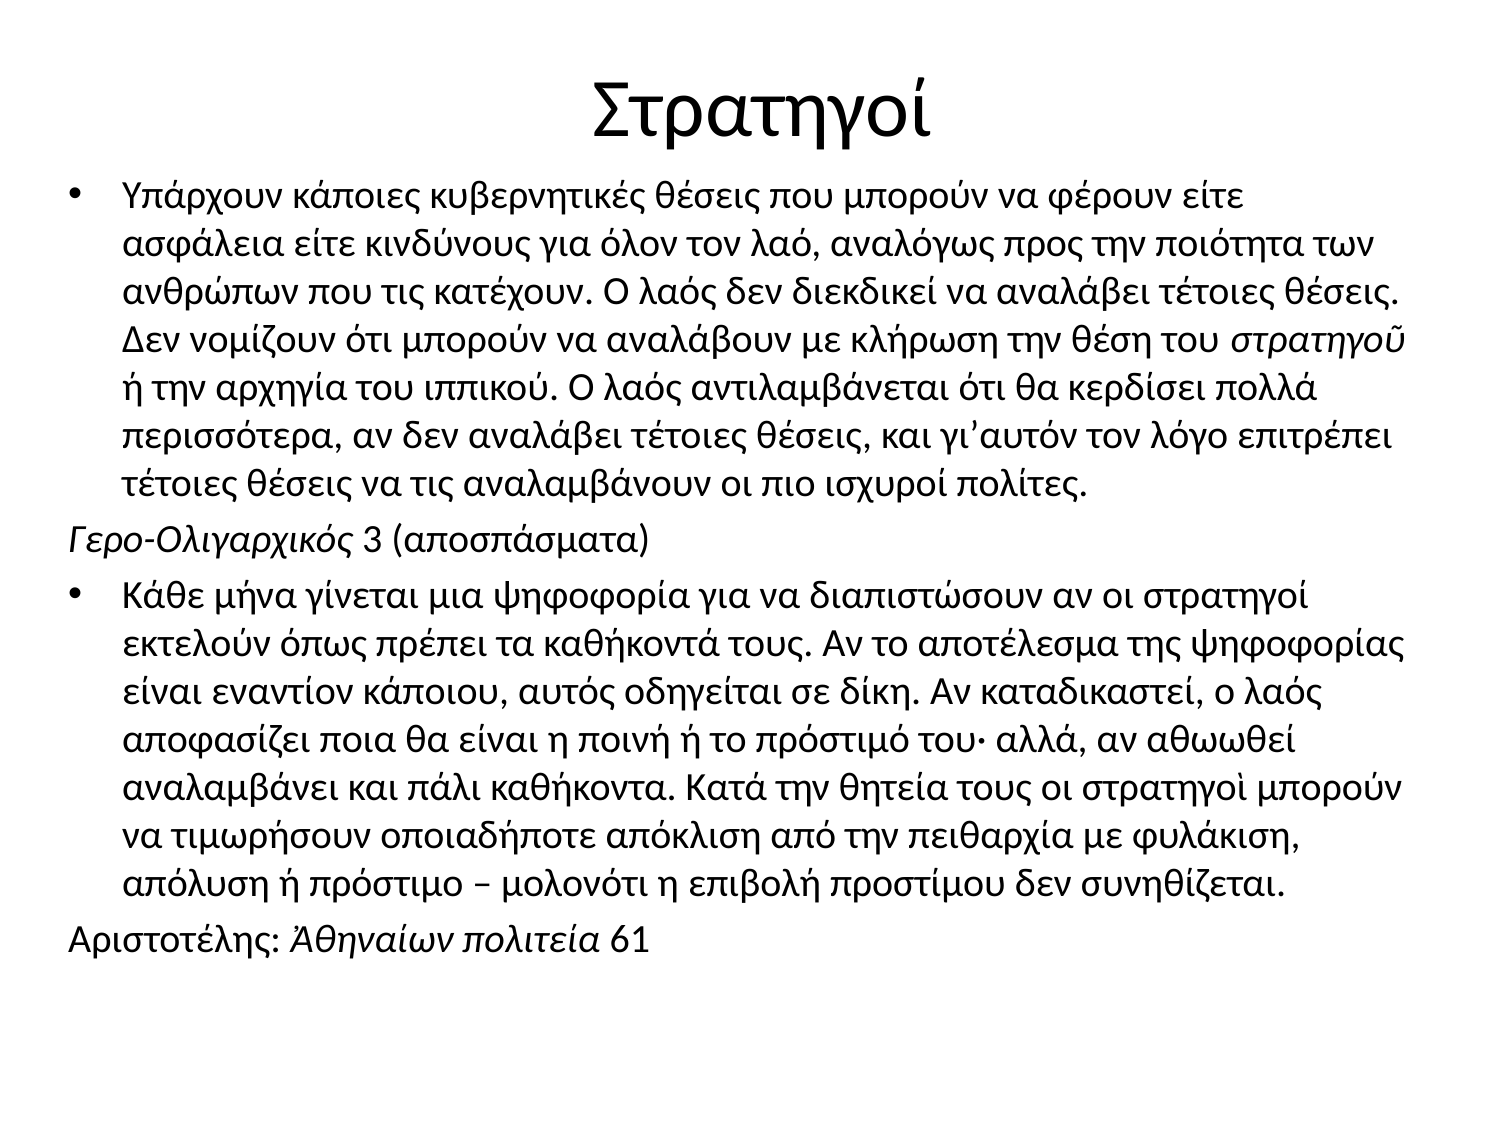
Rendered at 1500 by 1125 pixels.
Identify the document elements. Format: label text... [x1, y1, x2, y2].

title Στρατηγοί [100, 45, 1425, 160]
list Υπάρχουν κάποιες κυβερνητικές θέσεις που μπορούν να φέρουν είτε ασφάλεια είτε κινδύνους για όλον τον λαό, αναλόγως προς την ποιότητα των ανθρώπων που τις κατέχουν. Ο λαός δεν διεκδικεί να αναλάβει τέτοιες θέσεις. Δεν νομίζουν ότι μπορούν να αναλάβουν με κλήρωση την θέση του στρατηγοῦ ή την αρχηγία του ιππικού. Ο λαός αντιλαμβάνεται ότι θα κερδίσει πολλά περισσότερα, αν δεν αναλάβει τέτοιες θέσεις, και γι’αυτόν τον λόγο επιτρέπει τέτοιες θέσεις να τις αναλαμβάνουν οι πιο ισχυροί πολίτες. Γερο-Ολιγαρχικός 3 (αποσπάσματα) Κάθε μήνα γίνεται μια ψηφοφορία για να διαπιστώσουν αν οι στρατηγοί εκτελούν όπως πρέπει τα καθήκοντά τους. Αν το αποτέλεσμα της ψηφοφορίας είναι εναντίον κάποιου, αυτός οδηγείται σε δίκη. Αν καταδικαστεί, ο λαός αποφασίζει ποια θα είναι η ποινή ή το πρόστιμό του· αλλά, αν αθωωθεί αναλαμβάνει και πάλι καθήκοντα. Κατά την θητεία τους οι στρατηγοὶ μπορούν να τιμωρήσουν οποιαδήποτε απόκλιση από την πειθαρχία με φυλάκιση, απόλυση ή πρόστιμο – μολονότι η επιβολή προστίμου δεν συνηθίζεται. Αριστοτέλης: Ἀθηναίων πολιτεία 61 [53, 160, 1425, 1005]
